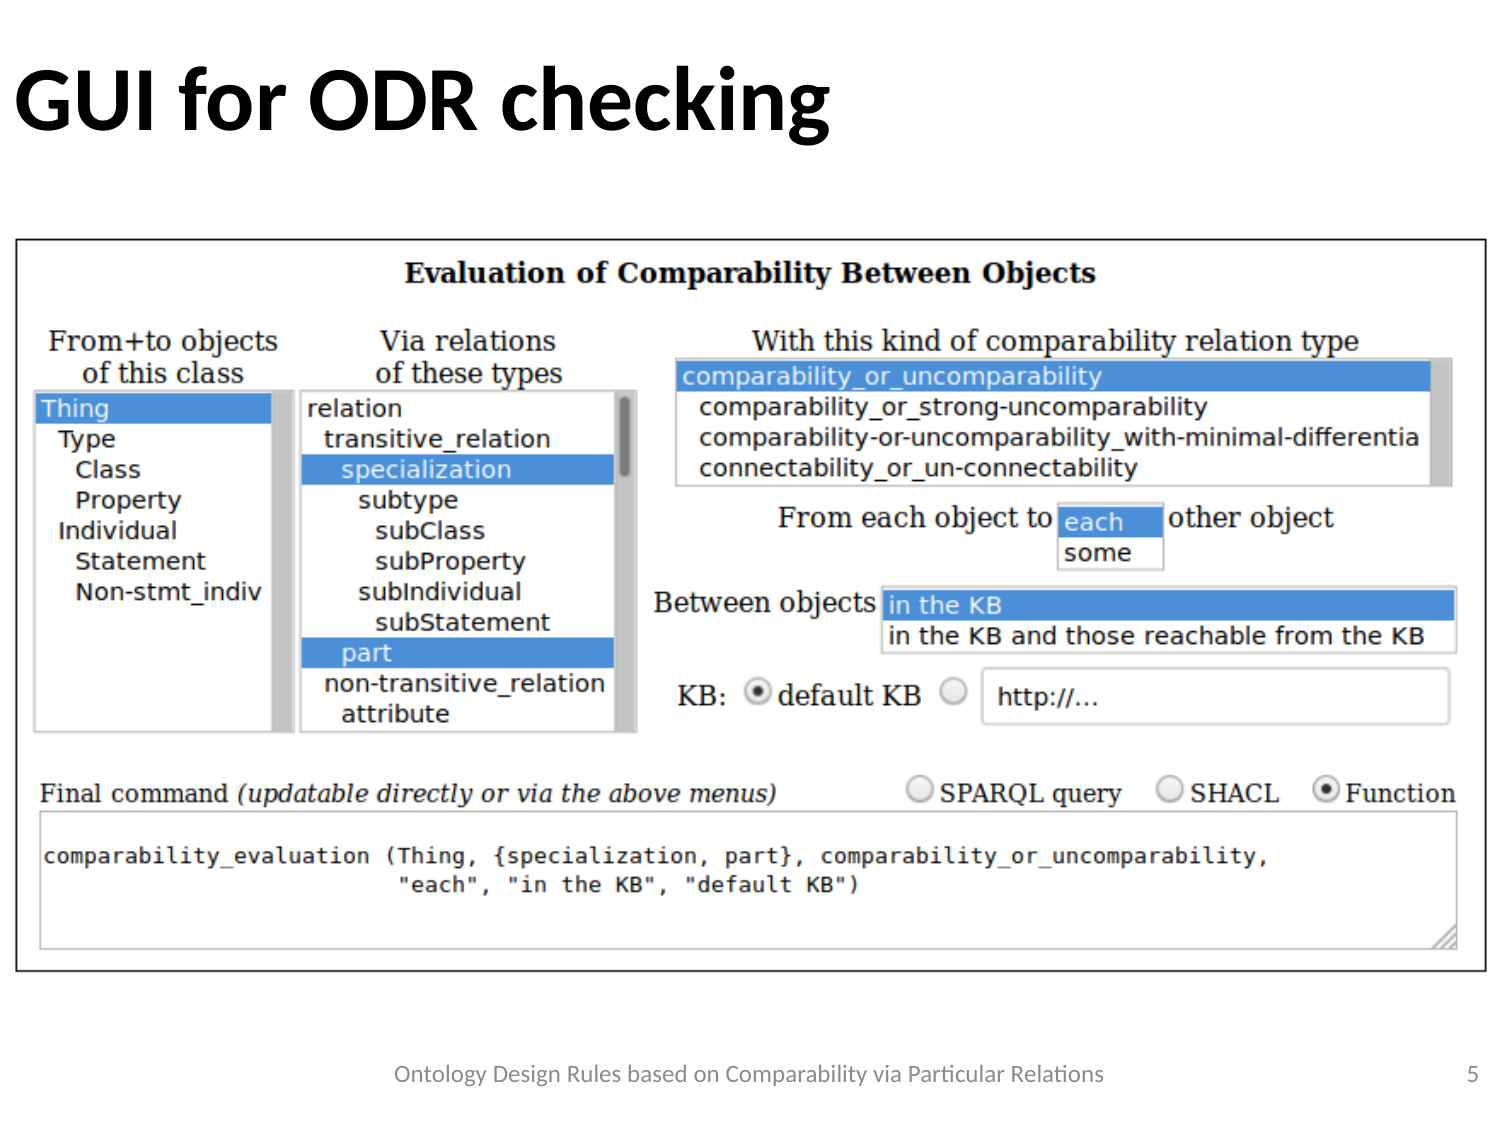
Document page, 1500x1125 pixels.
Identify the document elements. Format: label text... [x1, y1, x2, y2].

picture [9, 234, 1491, 977]
text_box Ontology Design Rules based on Comparability via Particular Relations [371, 1042, 1128, 1103]
text_box GUI for ODR checking [0, 0, 1500, 188]
text_box <numéro> [1144, 1042, 1495, 1103]
